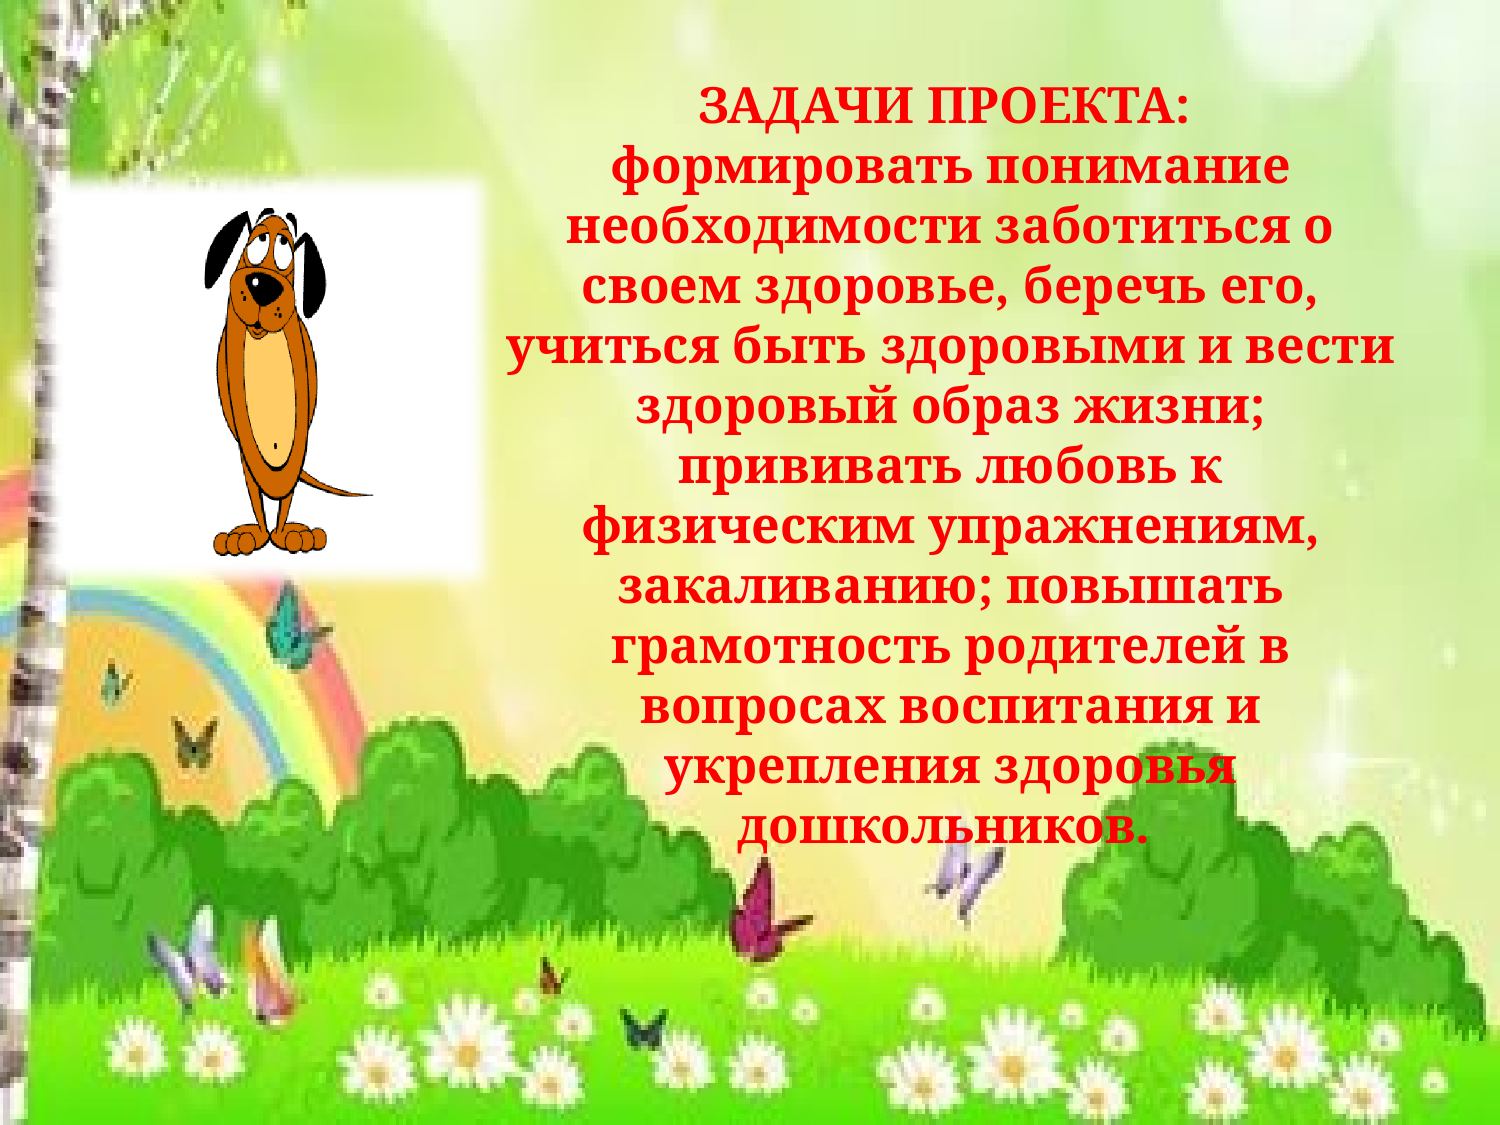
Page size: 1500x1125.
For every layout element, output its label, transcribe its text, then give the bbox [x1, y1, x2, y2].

picture [0, 0, 1500, 1125]
text_box ЗАДАЧИ ПРОЕКТА: формировать понимание необходимости заботиться о своем здоровье, беречь его, учиться быть здоровыми и вести здоровый образ жизни; прививать любовь к физическим упражнениям, закаливанию; повышать грамотность родителей в вопросах воспитания и укрепления здоровья дошкольников. [490, 66, 1412, 862]
